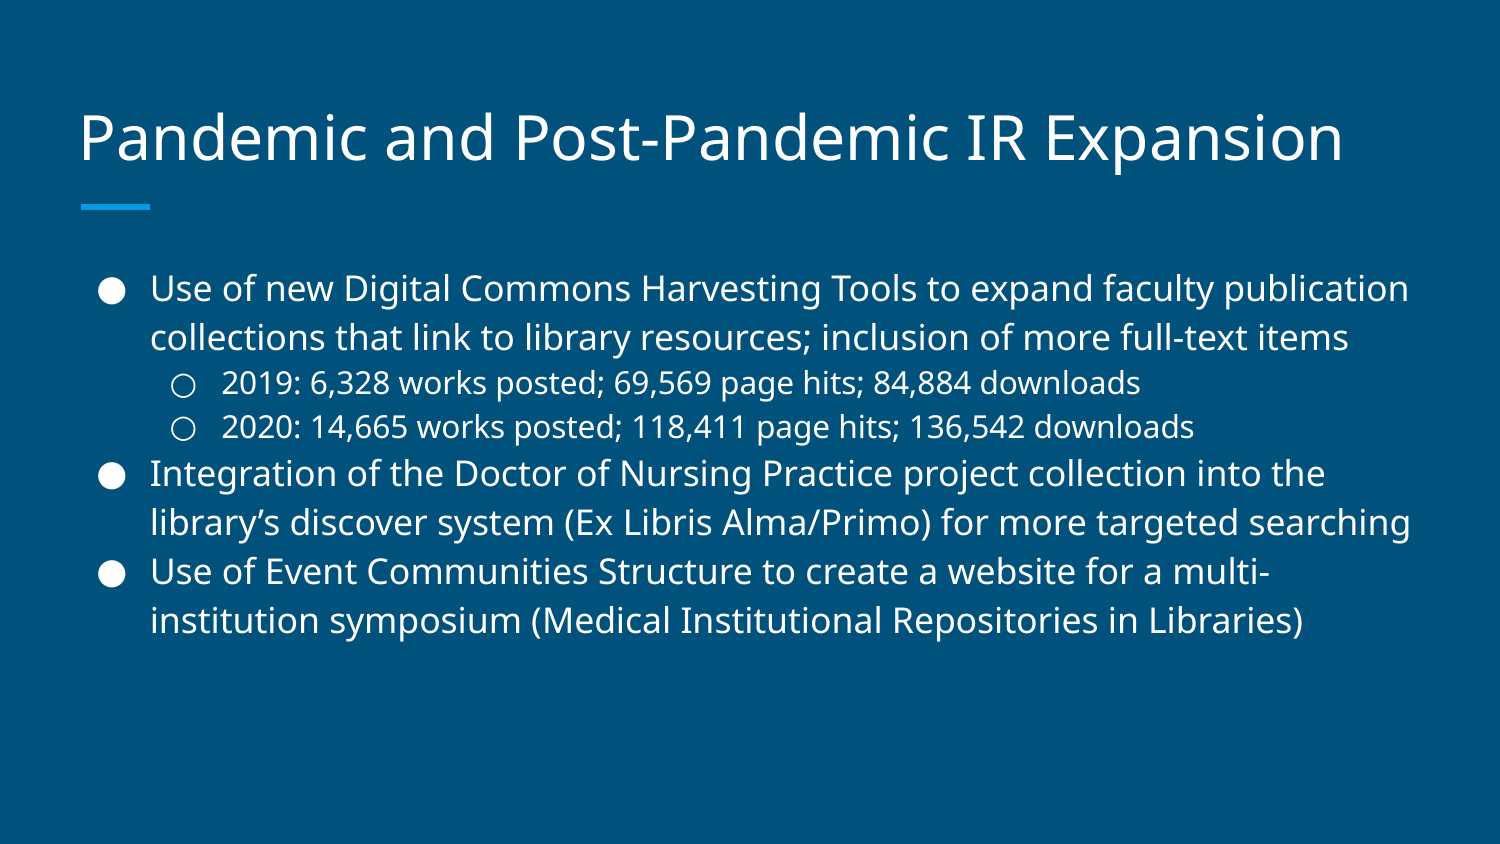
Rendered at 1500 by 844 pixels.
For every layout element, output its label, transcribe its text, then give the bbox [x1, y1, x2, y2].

list Use of new Digital Commons Harvesting Tools to expand faculty publication collections that link to library resources; inclusion of more full-text items 2019: 6,328 works posted; 69,569 page hits; 84,884 downloads 2020: 14,665 works posted; 118,411 page hits; 136,542 downloads Integration of the Doctor of Nursing Practice project collection into the library’s discover system (Ex Libris Alma/Primo) for more targeted searching Use of Event Communities Structure to create a website for a multi-institution symposium (Medical Institutional Repositories in Libraries) [63, 244, 1437, 750]
title Pandemic and Post-Pandemic IR Expansion [63, 75, 1437, 188]
